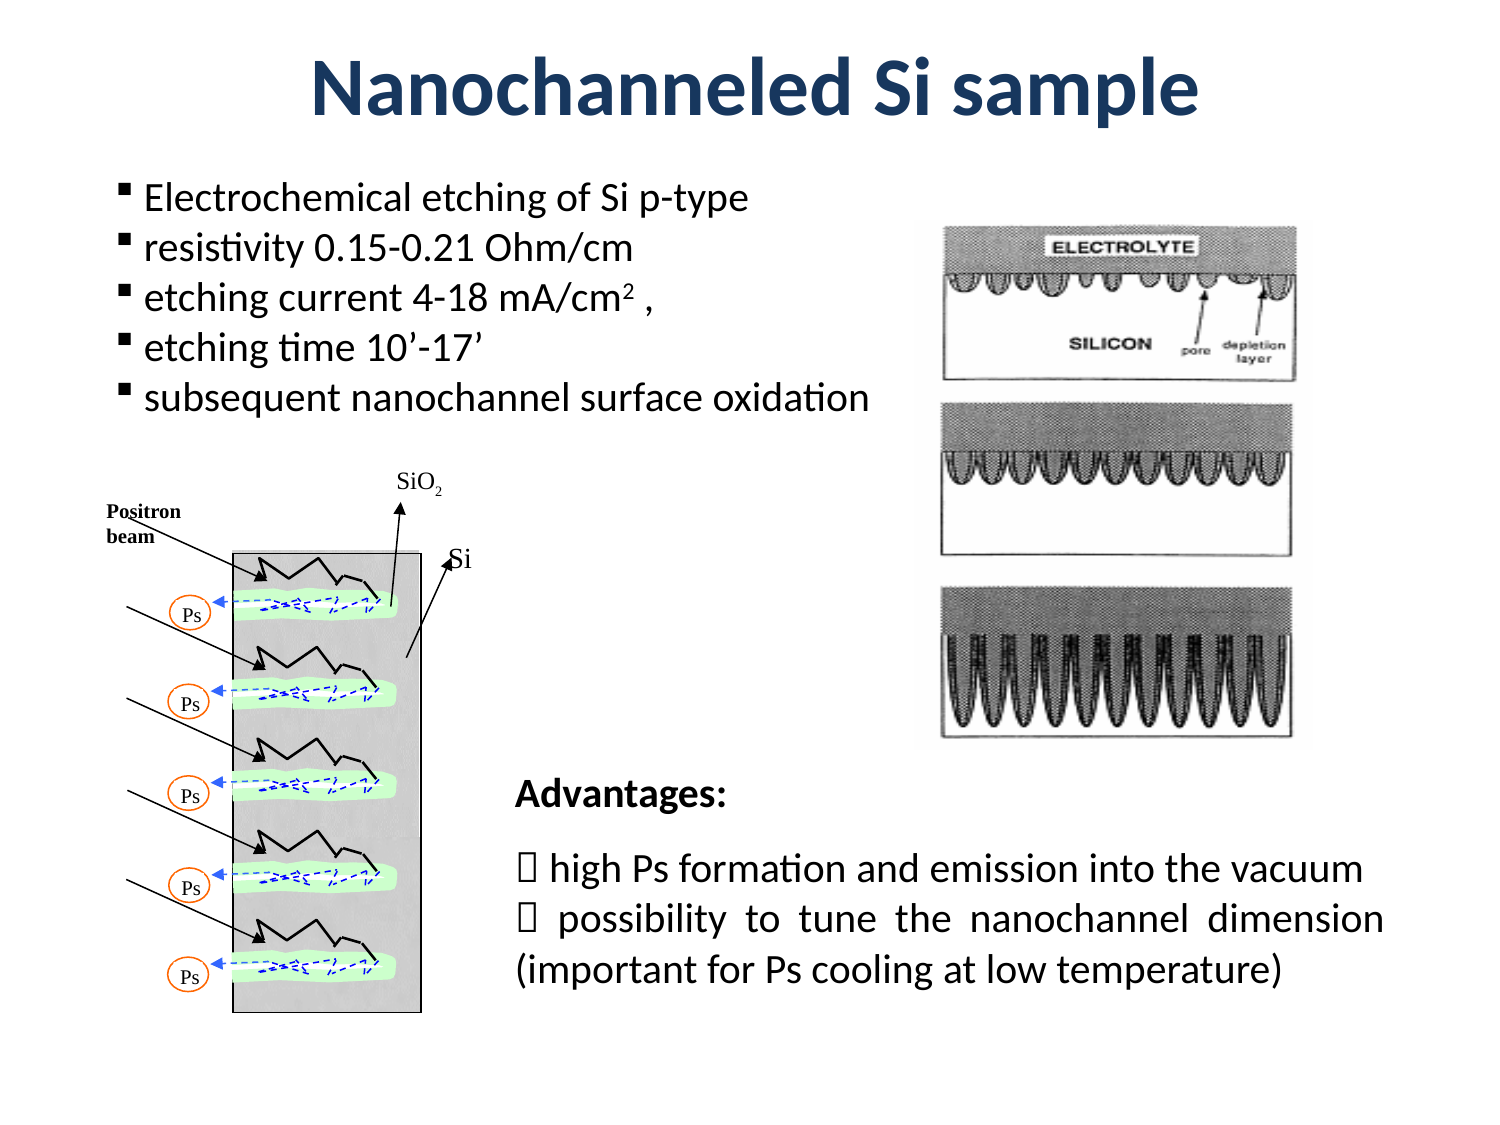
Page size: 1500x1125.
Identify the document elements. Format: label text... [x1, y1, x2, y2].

text_box Advantages:  high Ps formation and emission into the vacuum  possibility to tune the nanochannel dimension (important for Ps cooling at low temperature) [499, 758, 1400, 999]
text_box Nanochanneled Si sample [12, 24, 1500, 140]
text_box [106, 457, 488, 1013]
text_box Electrochemical etching of Si p-type resistivity 0.15-0.21 Ohm/cm etching current 4-18 mA/cm2 , etching time 10’-17’ subsequent nanochannel surface oxidation [100, 162, 1313, 428]
picture [913, 220, 1313, 751]
